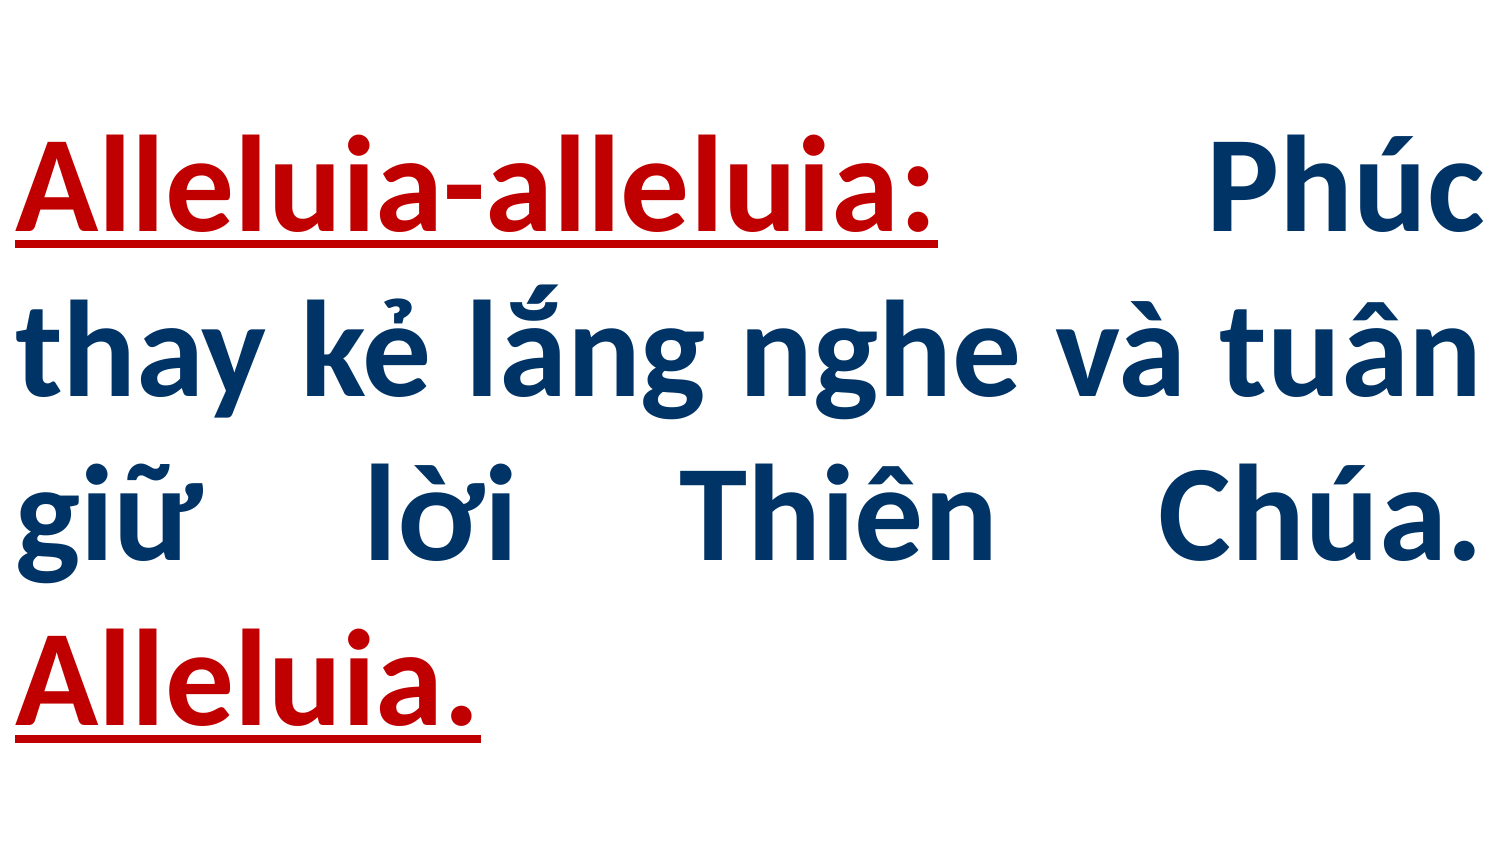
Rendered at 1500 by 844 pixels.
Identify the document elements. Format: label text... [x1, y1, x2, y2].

title Alleluia-alleluia: Phúc thay kẻ lắng nghe và tuân giữ lời Thiên Chúa. Alleluia. [0, 0, 1500, 844]
